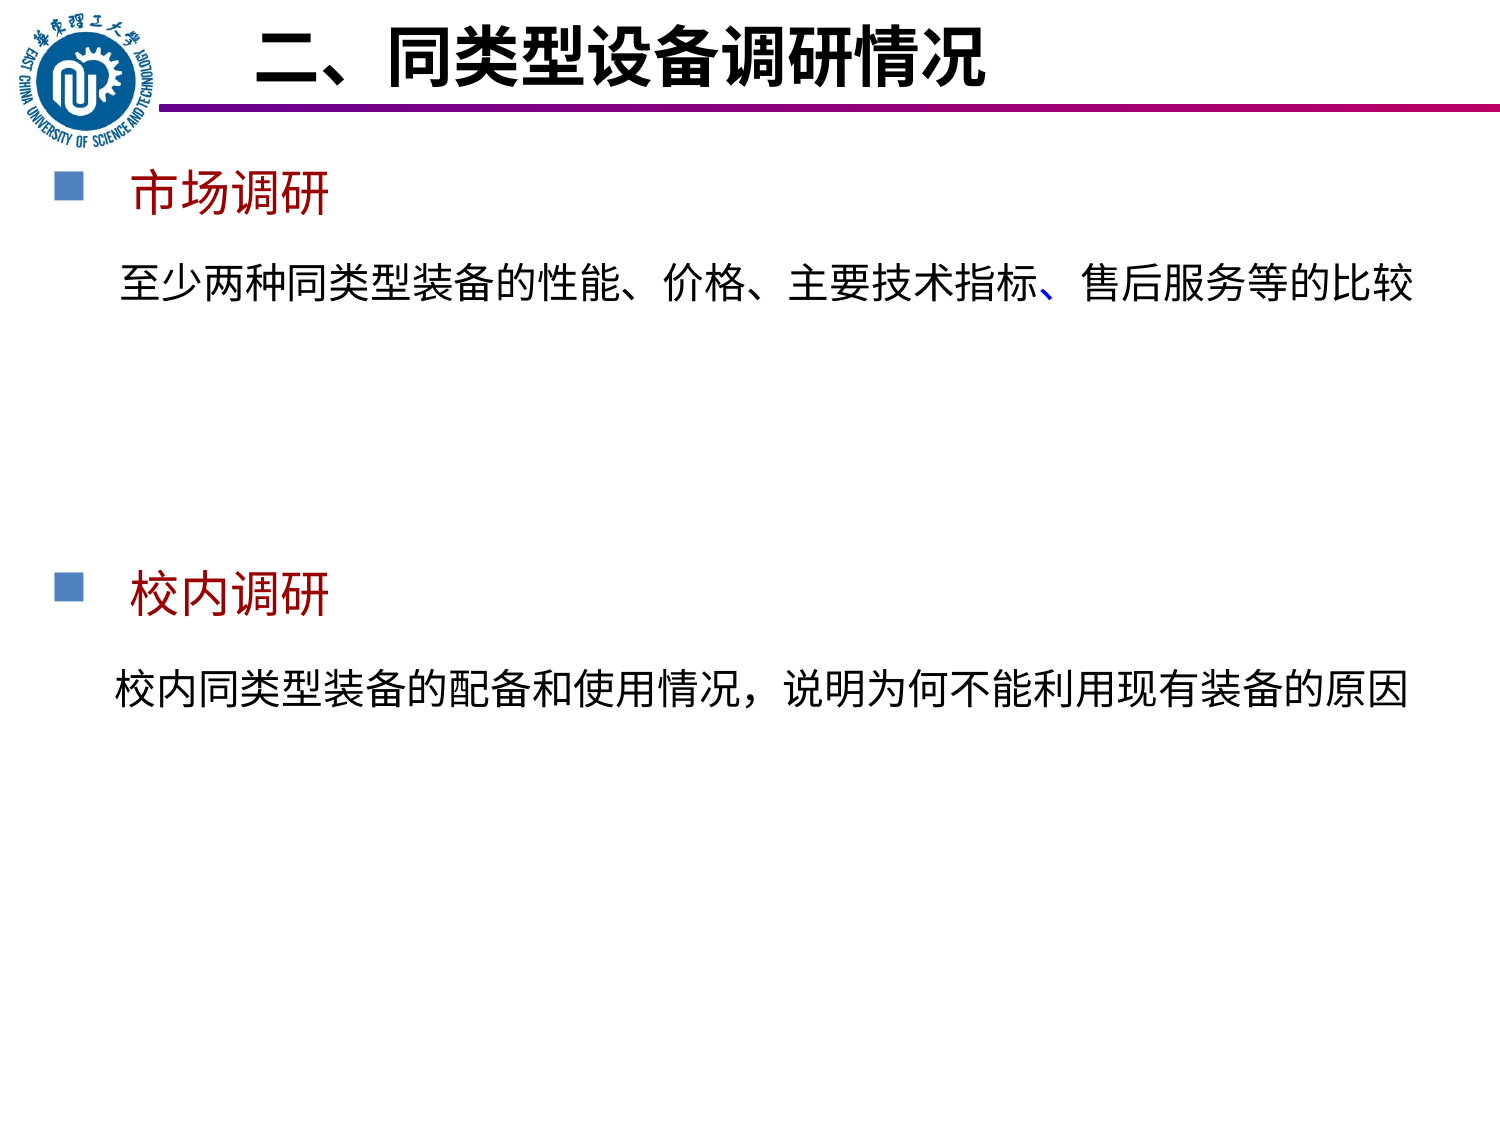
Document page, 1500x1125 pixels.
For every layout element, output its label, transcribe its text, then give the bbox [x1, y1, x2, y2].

title 二、同类型设备调研情况 [0, 7, 1258, 138]
text_box 市场调研 [35, 160, 585, 256]
text_box 校内同类型装备的配备和使用情况，说明为何不能利用现有装备的原因 [99, 630, 1483, 720]
text_box 校内调研 [35, 562, 787, 657]
text_box 至少两种同类型装备的性能、价格、主要技术指标、售后服务等的比较 [105, 224, 1436, 315]
picture [11, 138, 160, 155]
